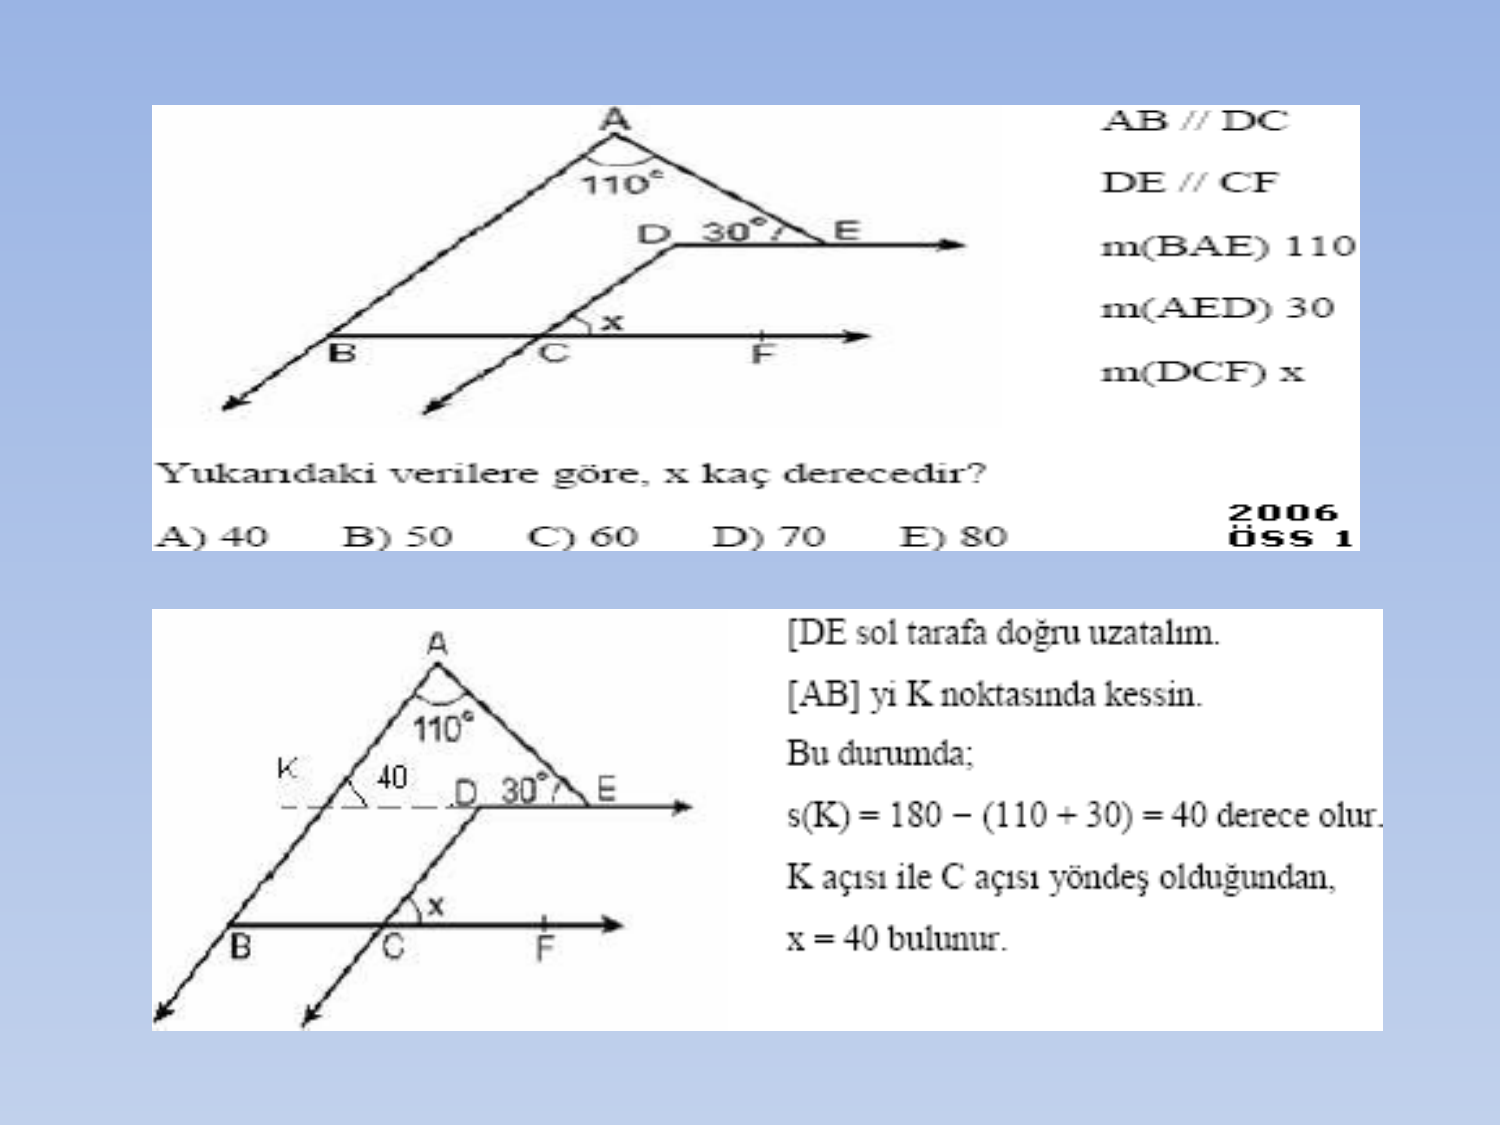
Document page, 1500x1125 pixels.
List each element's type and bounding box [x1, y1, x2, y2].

picture [152, 609, 1383, 1031]
picture [152, 105, 1360, 552]
